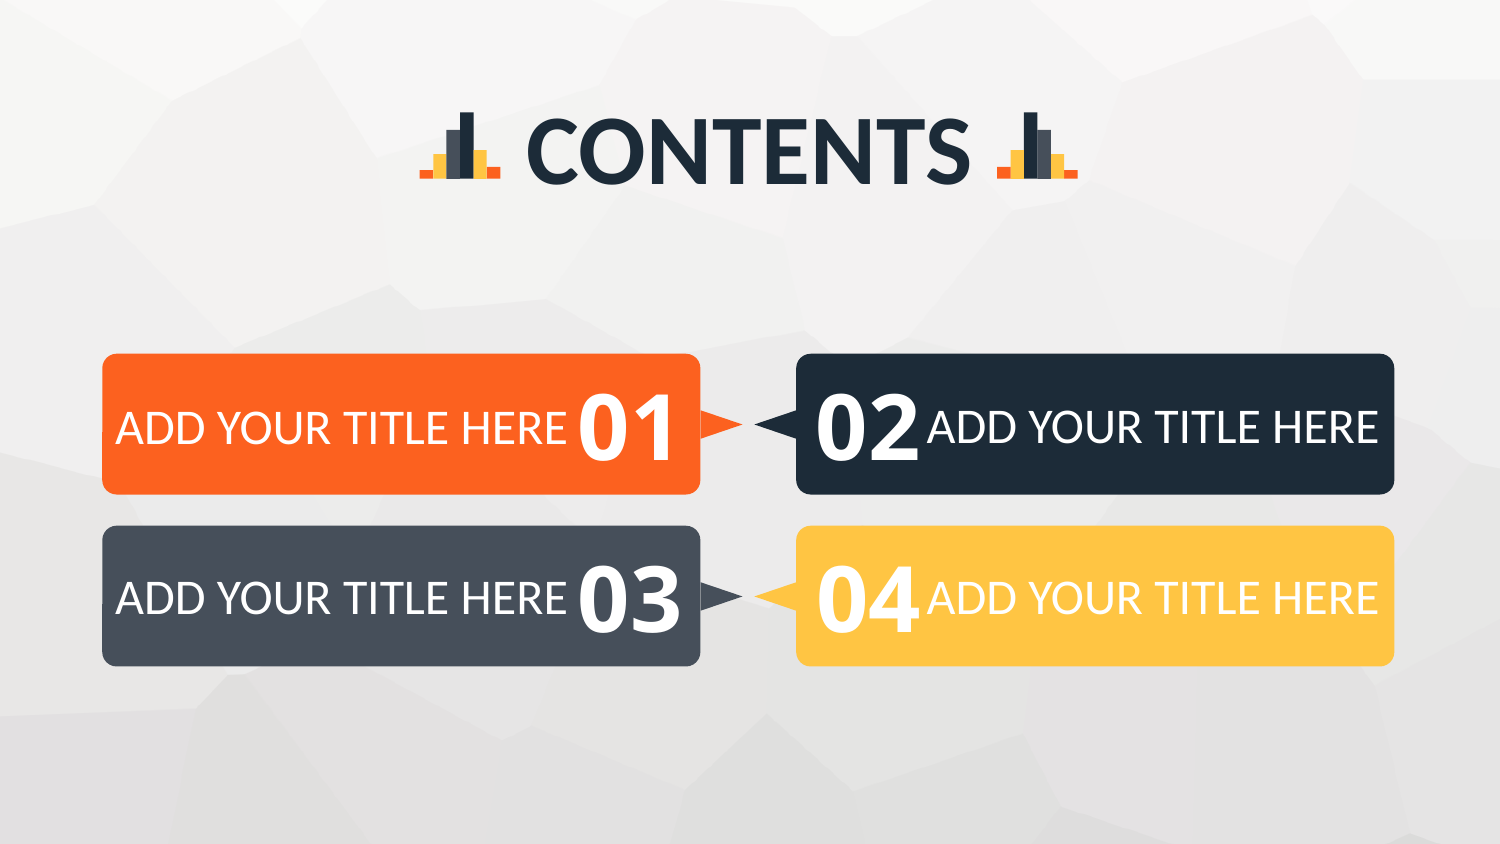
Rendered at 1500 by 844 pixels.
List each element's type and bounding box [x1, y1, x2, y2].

text_box [419, 77, 1078, 214]
text_box [753, 353, 1395, 495]
picture [0, 0, 1500, 844]
text_box [753, 525, 1395, 667]
text_box [102, 353, 743, 495]
text_box [102, 525, 743, 667]
